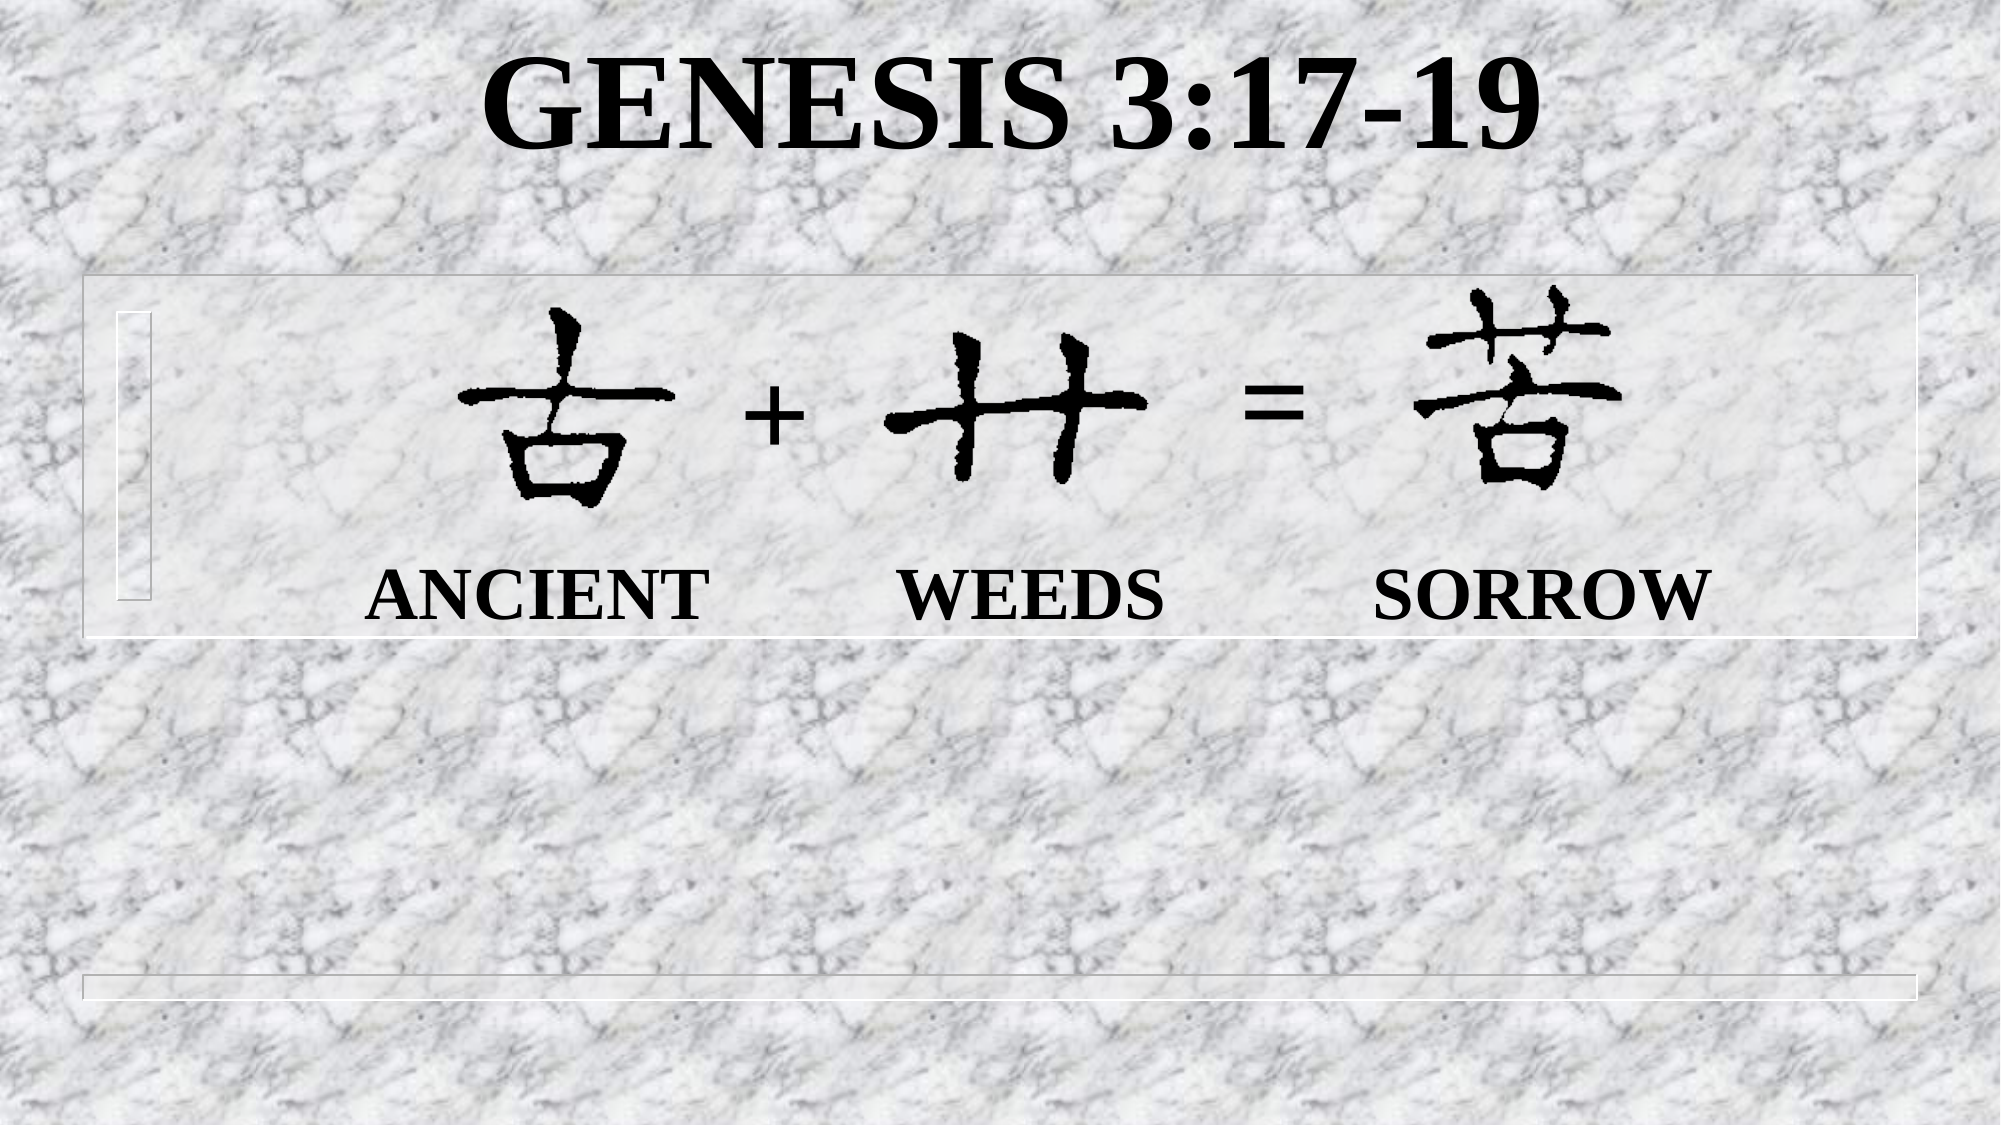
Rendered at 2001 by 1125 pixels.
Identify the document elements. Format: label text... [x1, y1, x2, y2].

text_box ANCIENT WEEDS SORROW [350, 537, 1750, 643]
title GENESIS 3:17-19 [393, 0, 1630, 188]
text_box = [1224, 312, 1313, 478]
text_box + [724, 324, 800, 490]
picture [0, 0, 2001, 1125]
